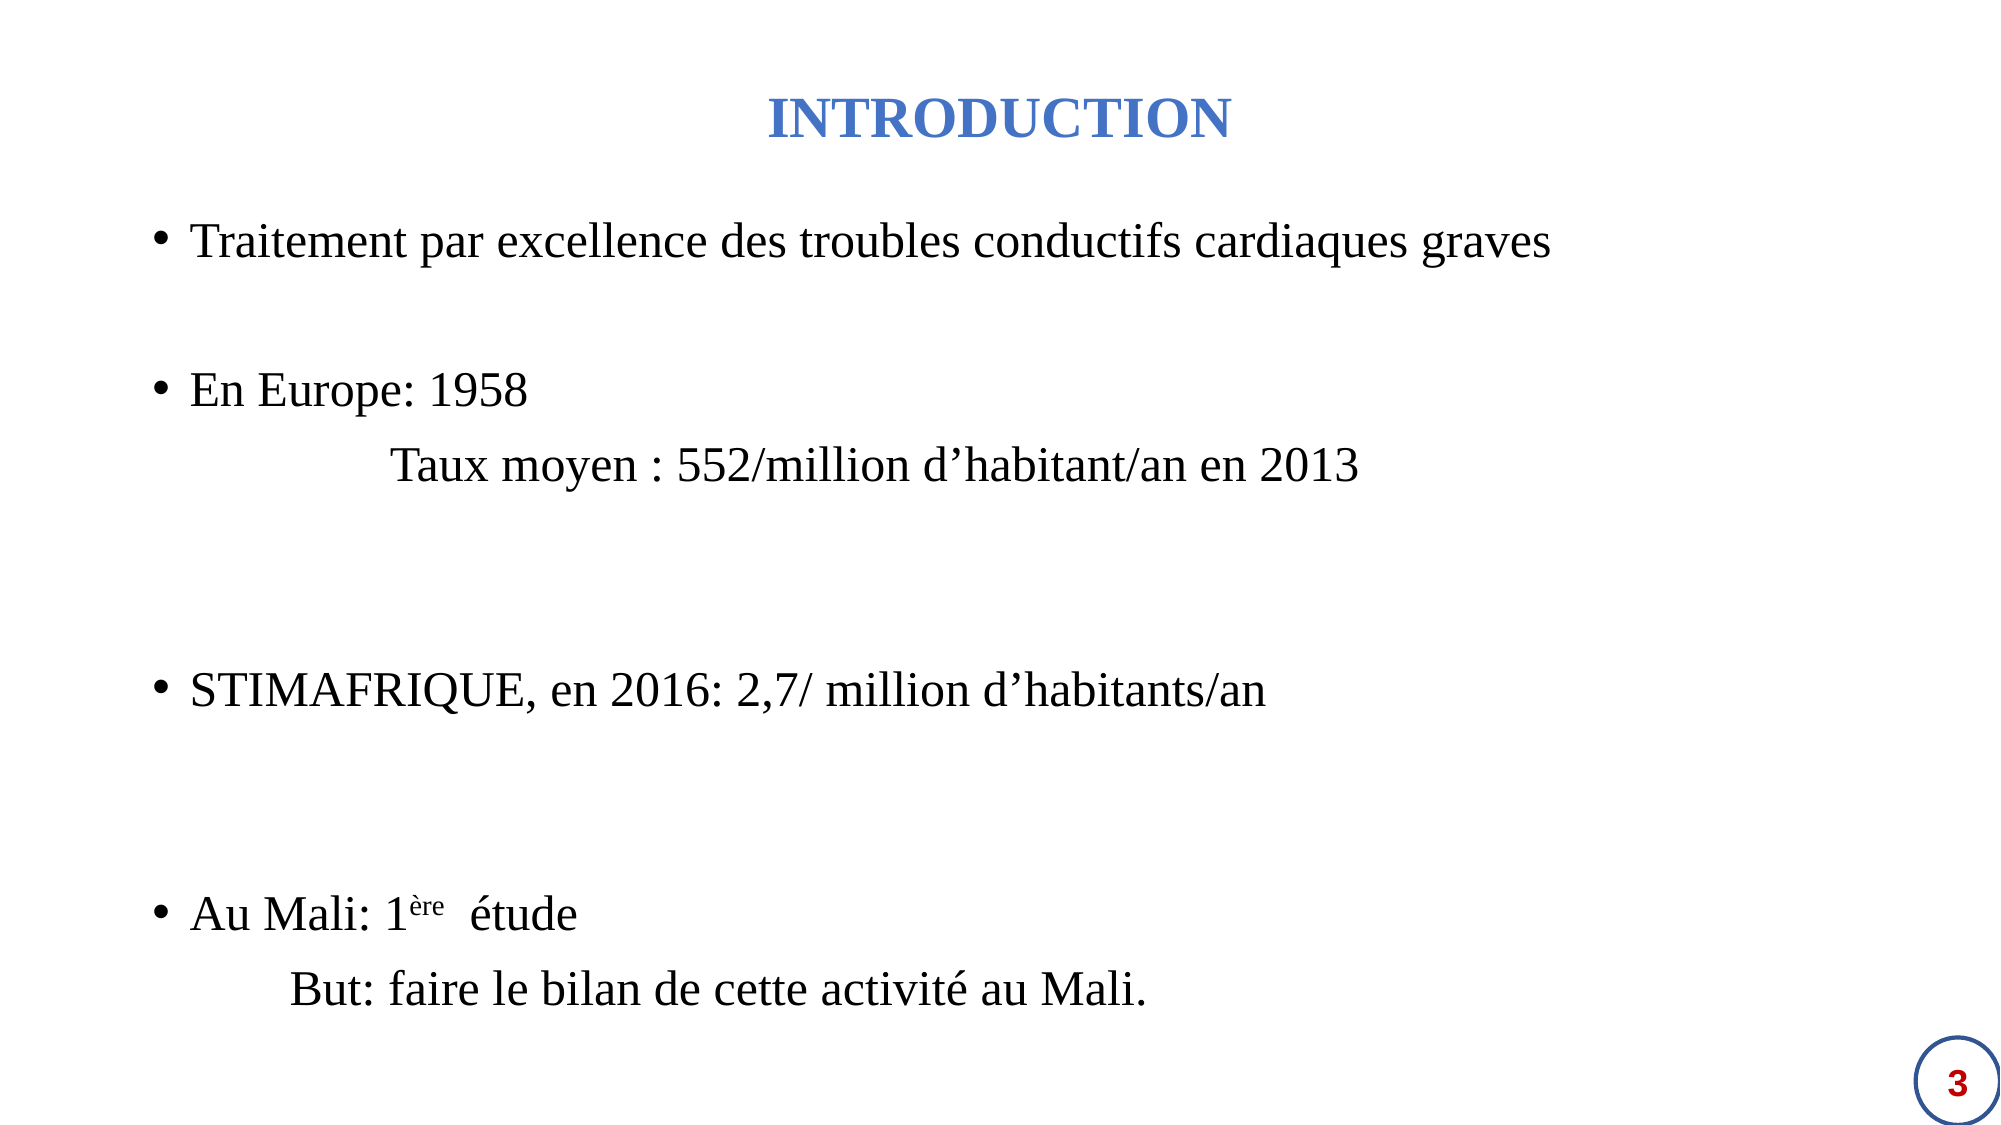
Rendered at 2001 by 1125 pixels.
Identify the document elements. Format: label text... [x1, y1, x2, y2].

text_box 3 [1913, 1035, 2000, 1125]
text_box Traitement par excellence des troubles conductifs cardiaques graves En Europe: 1958 Taux moyen : 552/million d’habitant/an en 2013 STIMAFRIQUE, en 2016: 2,7/ million d’habitants/an Au Mali: 1ère étude But: faire le bilan de cette activité au Mali. [137, 206, 1863, 1081]
text_box INTRODUCTION [137, 59, 1863, 178]
